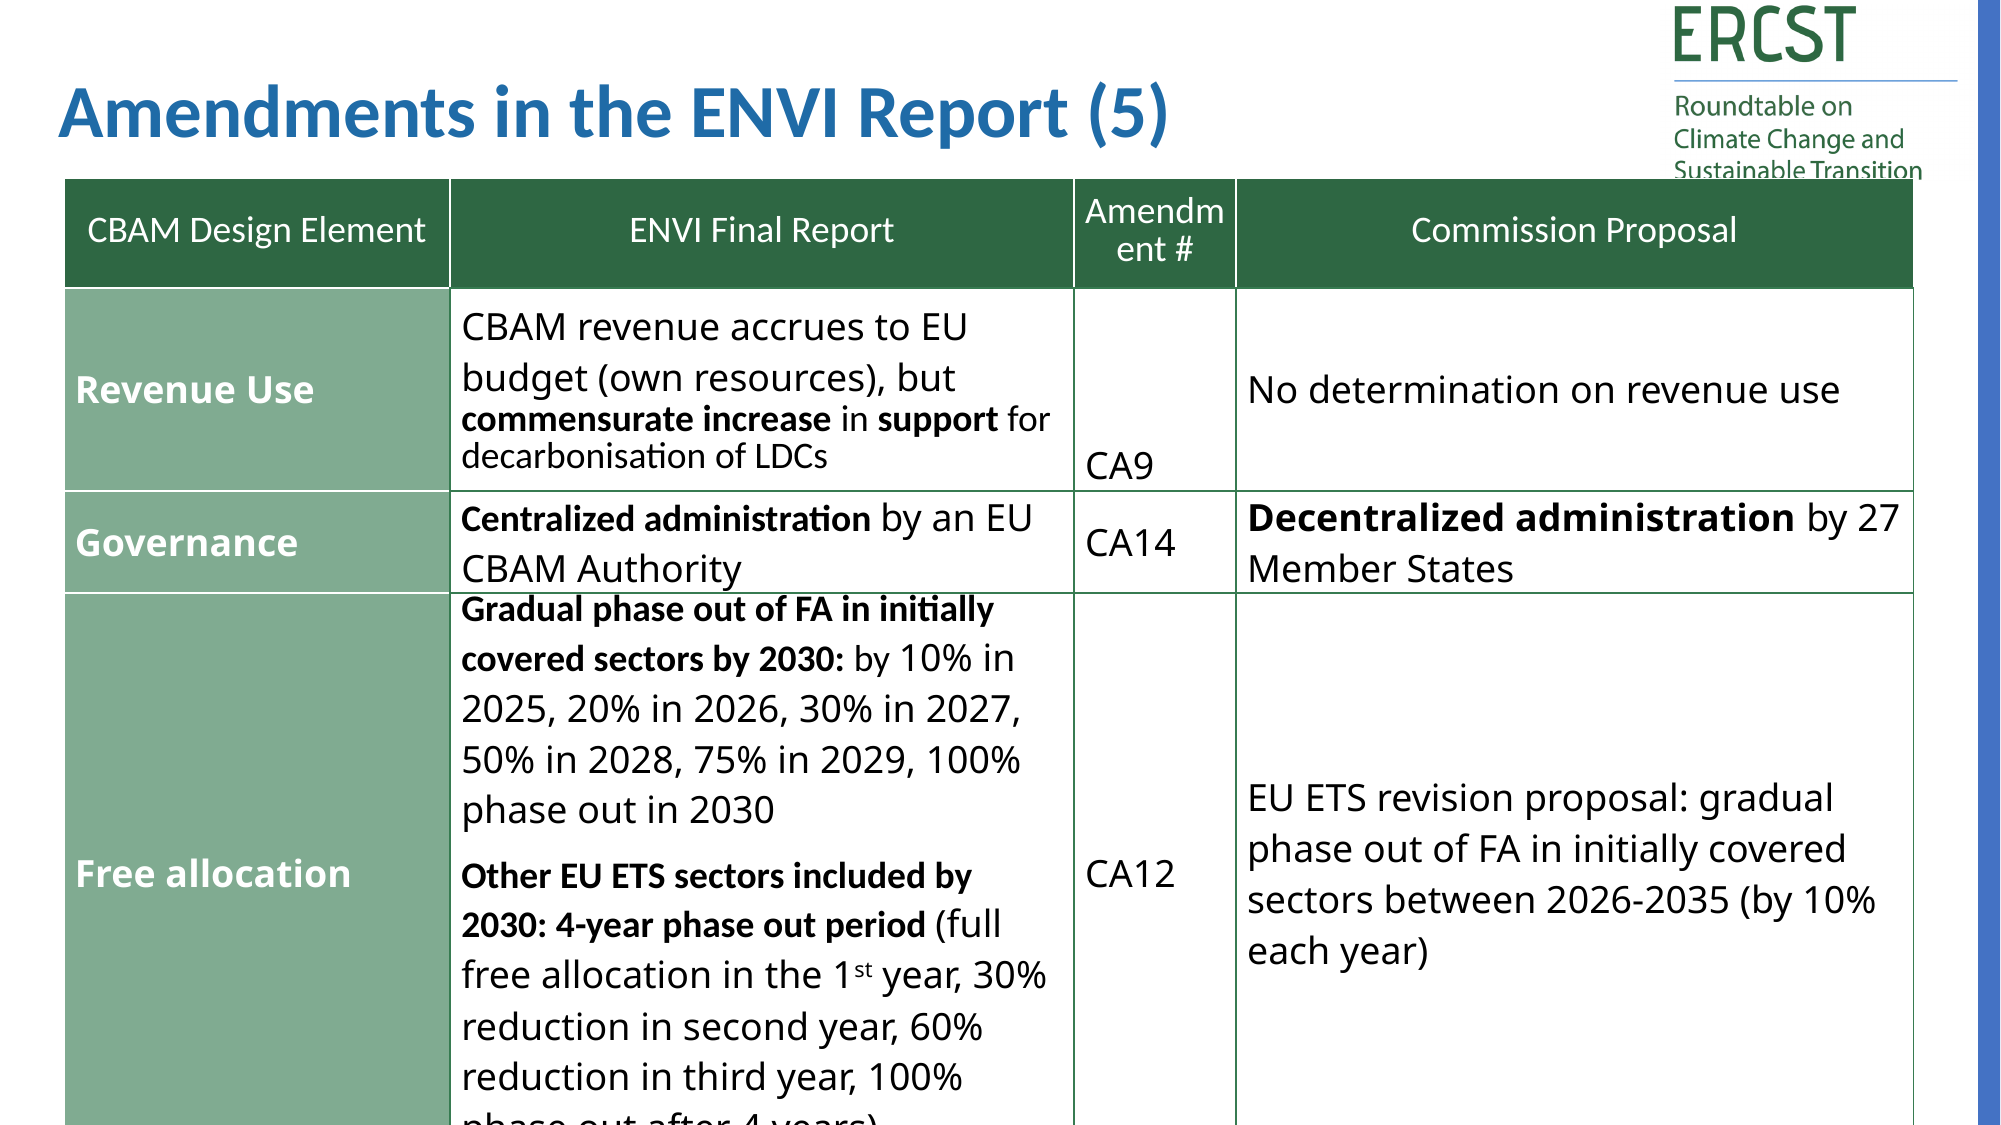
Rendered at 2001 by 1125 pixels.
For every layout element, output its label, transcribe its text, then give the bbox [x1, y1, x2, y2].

table_cell CA14 [1075, 492, 1235, 592]
table_cell Governance [65, 492, 449, 592]
table_cell CA12 [1075, 594, 1235, 1125]
table_cell No determination on revenue use [1237, 289, 1913, 490]
list Amendments in the ENVI Report (5) [43, 68, 1838, 179]
table_cell CA9 [1075, 289, 1235, 490]
table_cell Gradual phase out of FA in initially covered sectors by 2030: by 10% in 2025, 20% in 2026, 30% in 2027, 50% in 2028, 75% in 2029, 100% phase out in 2030 Other EU ETS sectors included by 2030: 4-year phase out period (full free allocation in the 1st year, 30% reduction in second year, 60% reduction in third year, 100% phase out after 4 years) [451, 594, 1073, 1125]
table_cell Decentralized administration by 27 Member States [1237, 492, 1913, 592]
table_cell CBAM revenue accrues to EU budget (own resources), but commensurate increase in support for decarbonisation of LDCs [451, 289, 1073, 490]
table_header CBAM Design Element [65, 179, 449, 287]
table_cell Centralized administration by an EU CBAM Authority [451, 492, 1073, 592]
table_cell Free allocation [65, 594, 449, 1125]
picture [1660, 4, 1975, 181]
table_cell EU ETS revision proposal: gradual phase out of FA in initially covered sectors between 2026-2035 (by 10% each year) [1237, 594, 1913, 1125]
table_header ENVI Final Report [451, 179, 1073, 287]
table_cell Revenue Use [65, 289, 449, 490]
table_header Amendment # [1075, 179, 1235, 287]
table_header Commission Proposal [1237, 179, 1913, 287]
